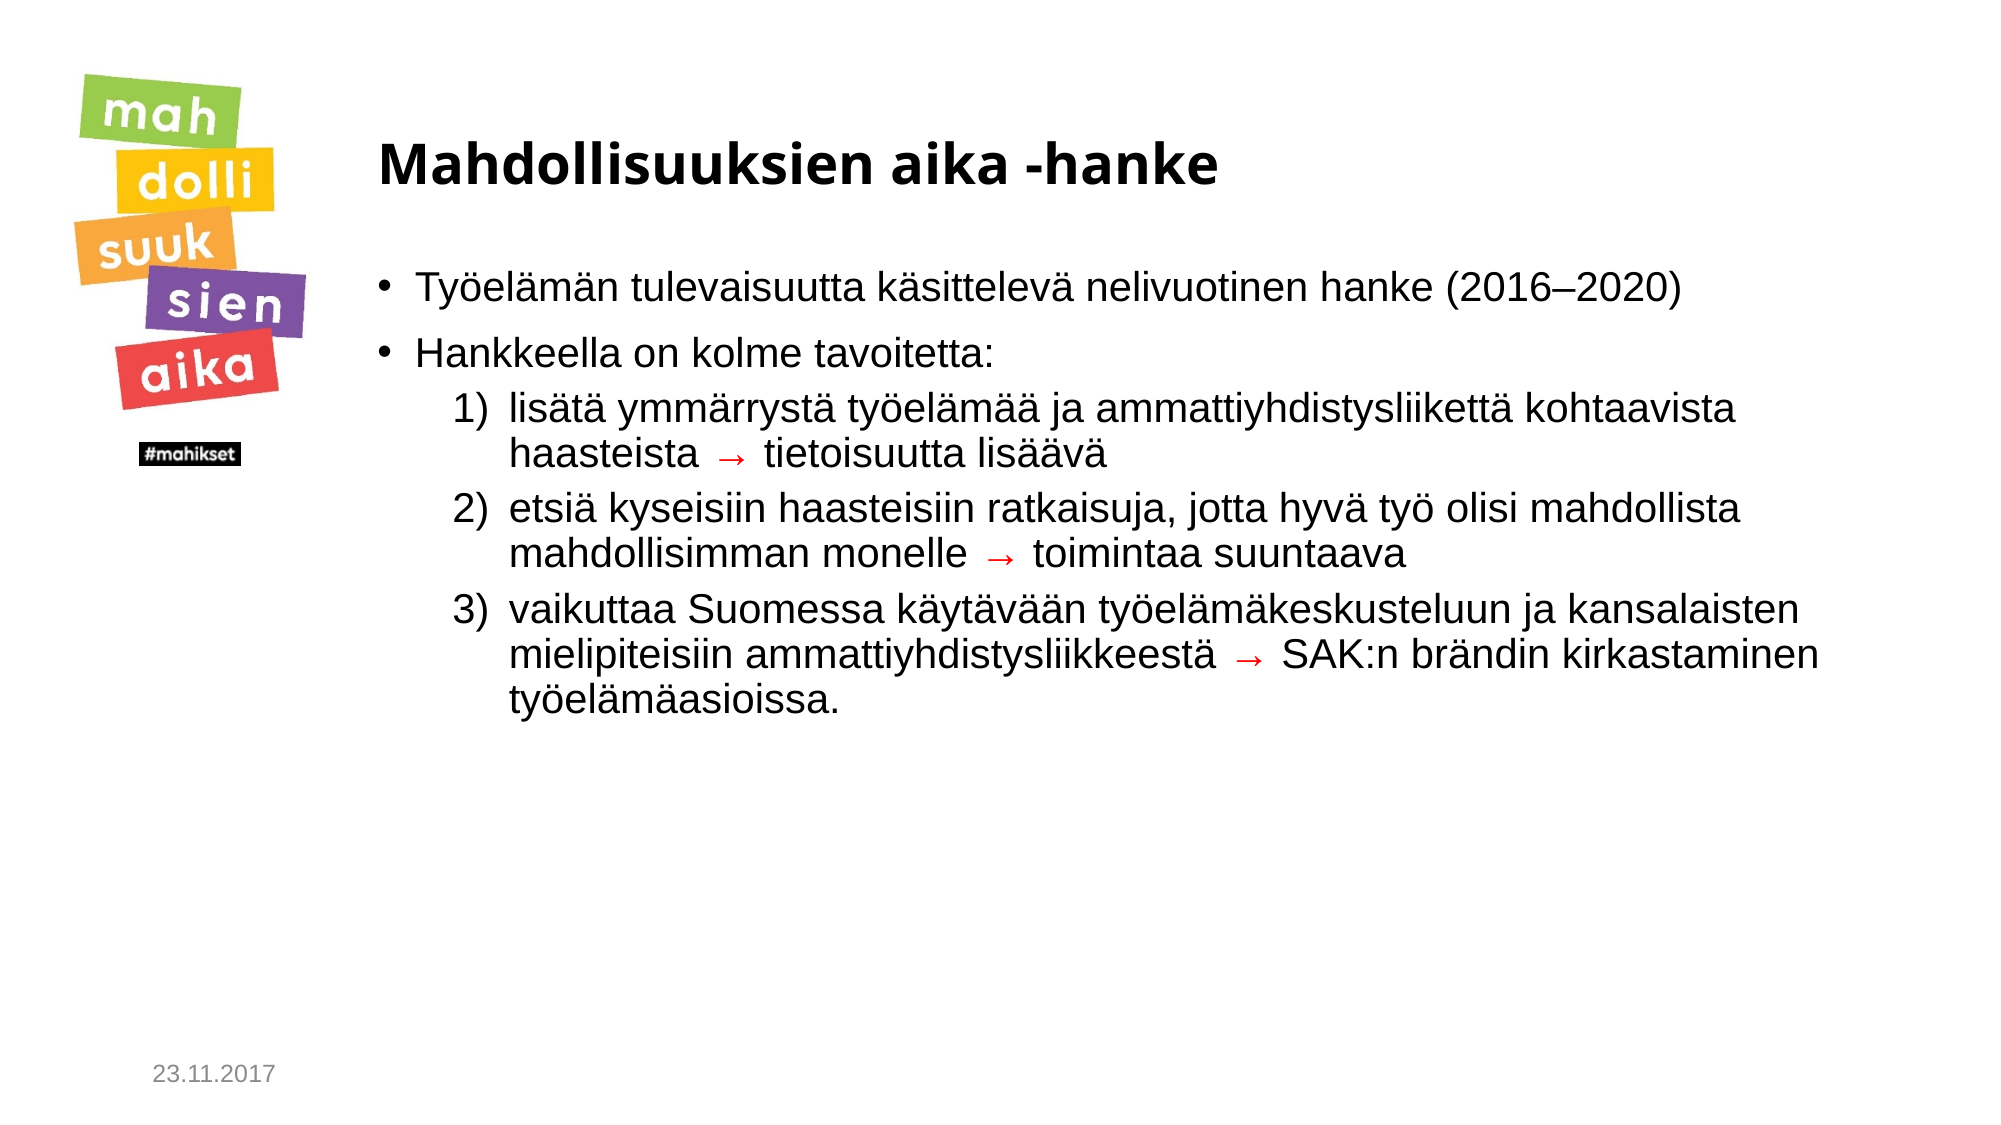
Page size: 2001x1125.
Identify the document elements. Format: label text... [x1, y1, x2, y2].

picture [139, 442, 241, 466]
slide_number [137, 1042, 588, 1103]
title Mahdollisuuksien aika -hanke [362, 116, 1863, 257]
picture [67, 64, 313, 420]
list Työelämän tulevaisuutta käsittelevä nelivuotinen hanke (2016–2020) Hankkeella on kolme tavoitetta: lisätä ymmärrystä työelämää ja ammattiyhdistysliikettä kohtaavista haasteista → tietoisuutta lisäävä etsiä kyseisiin haasteisiin ratkaisuja, jotta hyvä työ olisi mahdollista mahdollisimman monelle → toimintaa suuntaava vaikuttaa Suomessa käytävään työelämäkeskusteluun ja kansalaisten mielipiteisiin ammattiyhdistysliikkeestä → SAK:n brändin kirkastaminen työelämäasioissa. [362, 257, 1863, 997]
